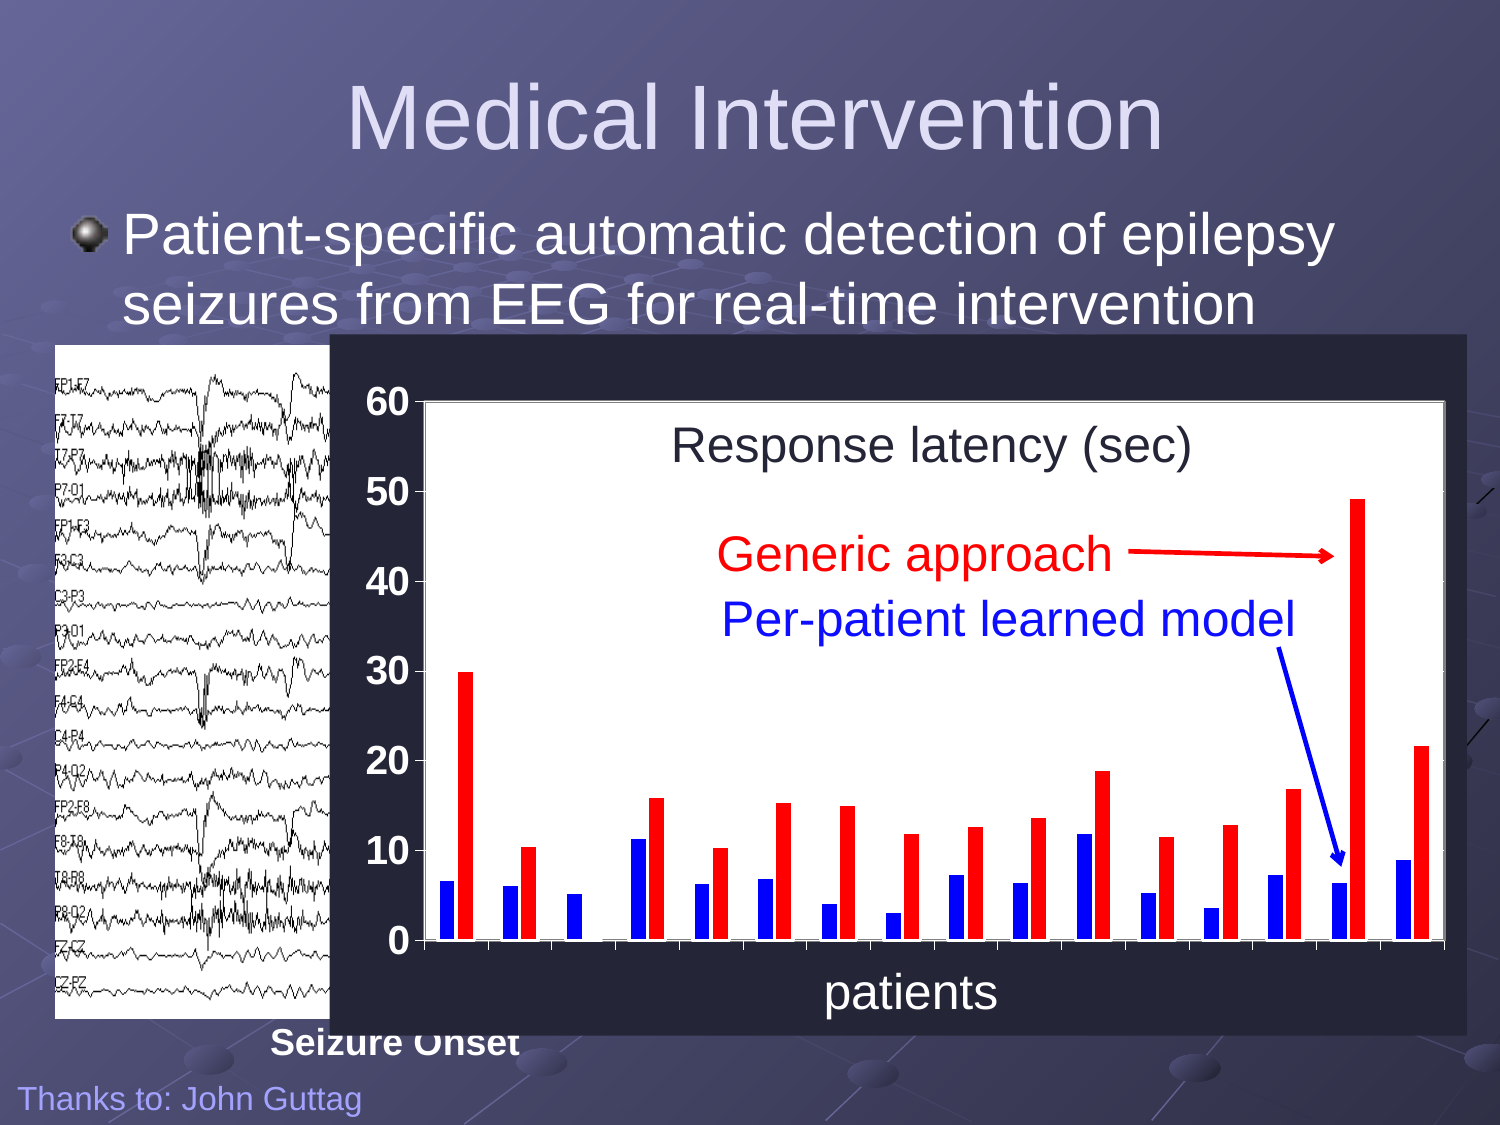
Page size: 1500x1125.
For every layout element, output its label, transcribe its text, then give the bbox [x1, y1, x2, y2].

text_box Thanks to: John Guttag [2, 1069, 379, 1125]
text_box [55, 338, 1040, 1072]
list Patient-specific automatic detection of epilepsy seizures from EEG for real-time intervention [51, 188, 1500, 1102]
picture [66, 211, 108, 252]
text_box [329, 333, 1468, 1036]
title Medical Intervention [46, 44, 1467, 181]
